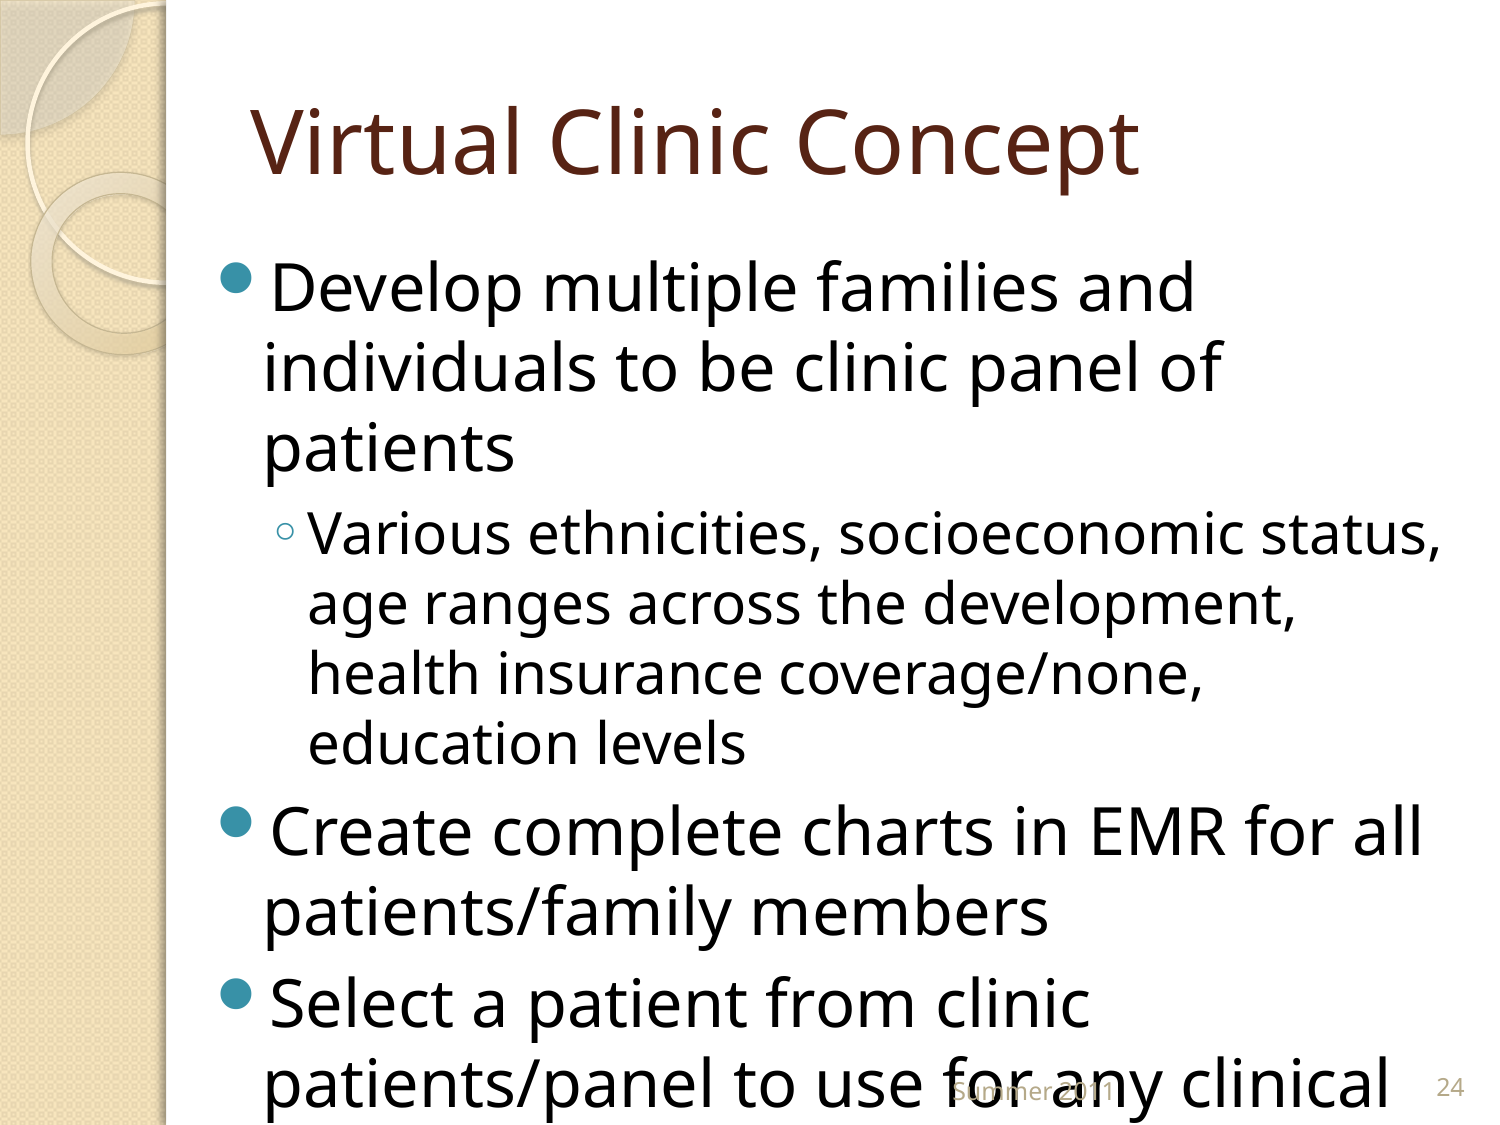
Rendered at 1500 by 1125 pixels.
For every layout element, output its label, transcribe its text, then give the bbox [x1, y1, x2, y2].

slide_number 24 [1413, 1034, 1488, 1113]
footer Summer 2011 [937, 1034, 1413, 1113]
list Develop multiple families and individuals to be clinic panel of patients Various ethnicities, socioeconomic status, age ranges across the development, health insurance coverage/none, education levels Create complete charts in EMR for all patients/family members Select a patient from clinic patients/panel to use for any clinical scenario in curriculum across basic science and doctoring [187, 237, 1466, 1026]
title Virtual Clinic Concept [235, 45, 1466, 233]
